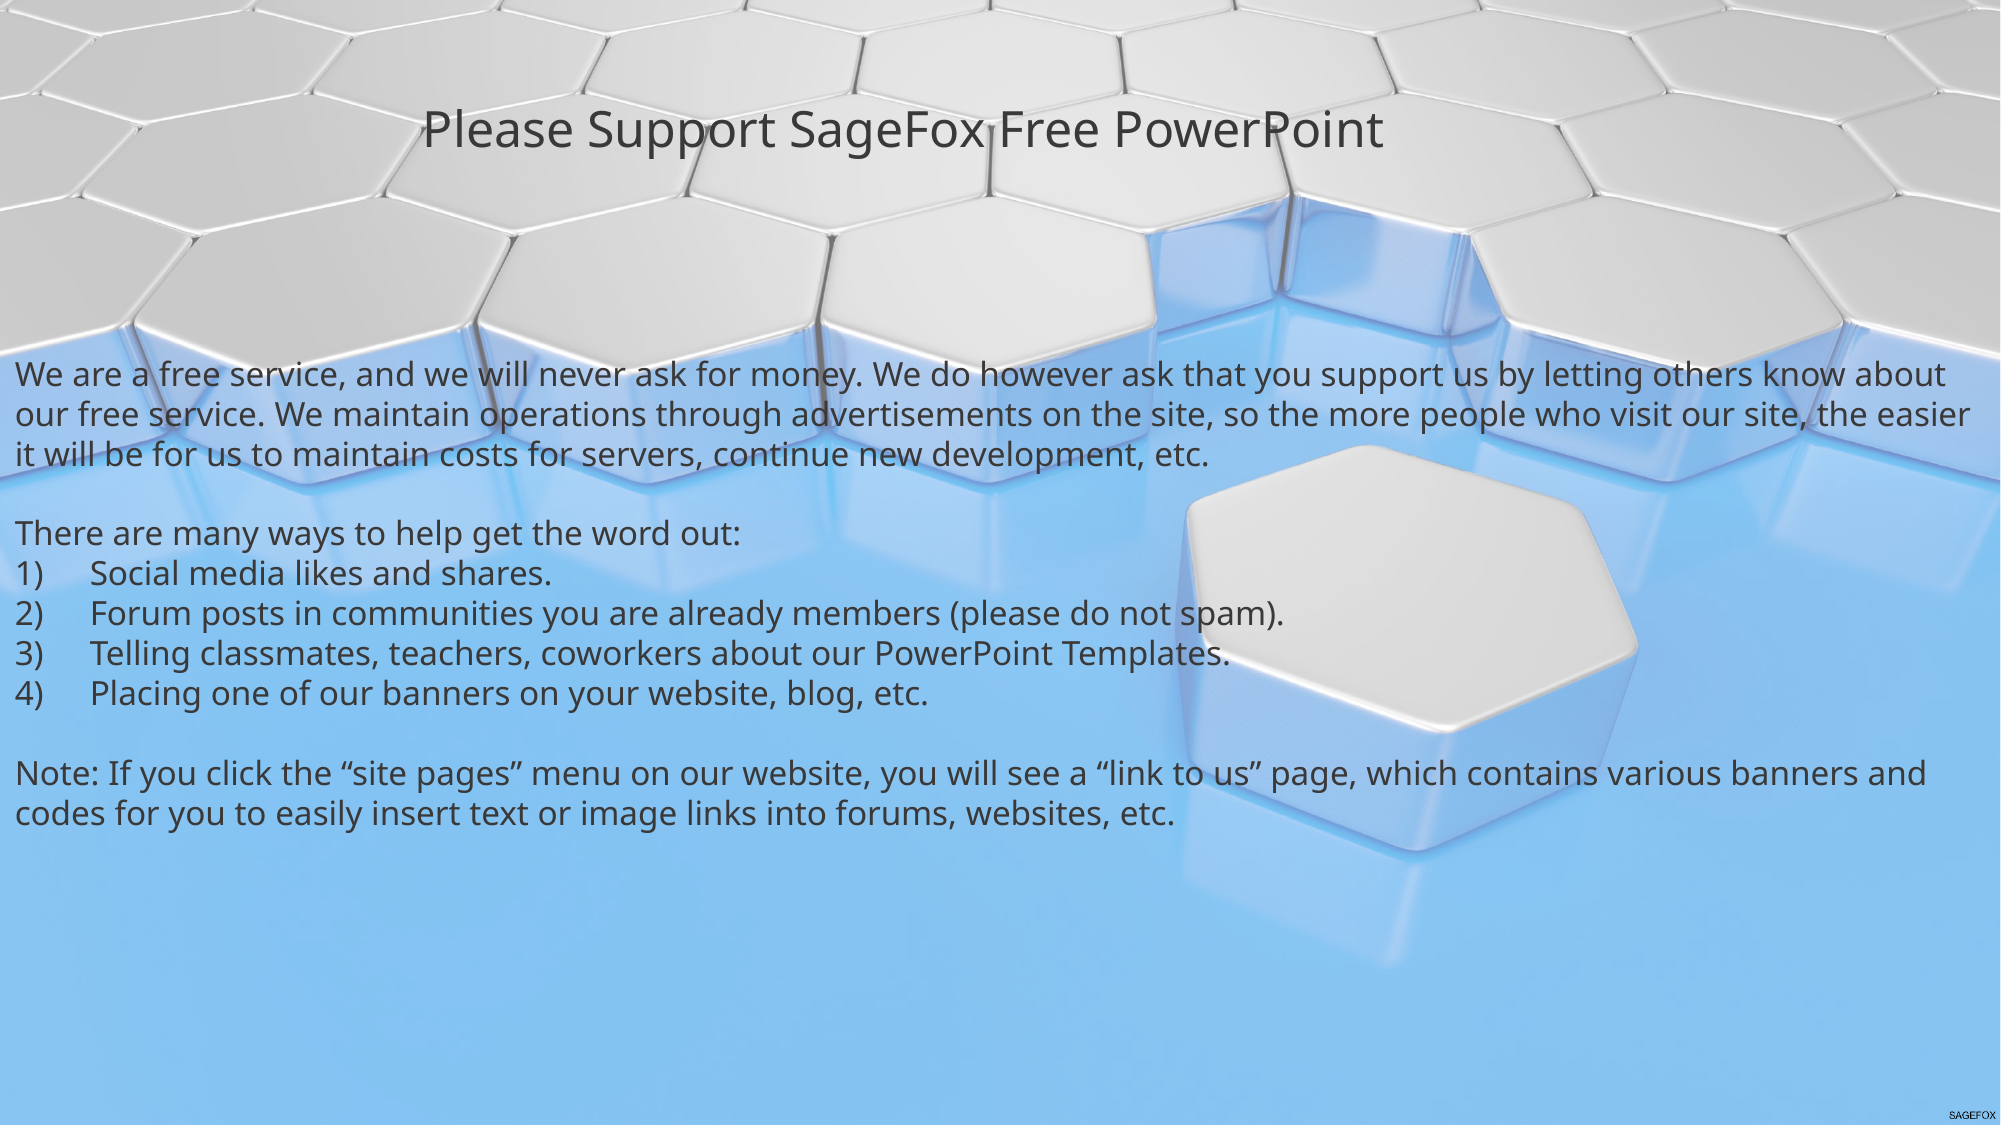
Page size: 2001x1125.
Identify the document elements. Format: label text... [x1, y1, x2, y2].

title Please Support SageFox Free PowerPoint [363, 72, 1444, 190]
text_box We are a free service, and we will never ask for money. We do however ask that you support us by letting others know about our free service. We maintain operations through advertisements on the site, so the more people who visit our site, the easier it will be for us to maintain costs for servers, continue new development, etc. There are many ways to help get the word out: Social media likes and shares. Forum posts in communities you are already members (please do not spam). Telling classmates, teachers, coworkers about our PowerPoint Templates. Placing one of our banners on your website, blog, etc. Note: If you click the “site pages” menu on our website, you will see a “link to us” page, which contains various banners and codes for you to easily insert text or image links into forums, websites, etc. [0, 0, 2000, 1125]
